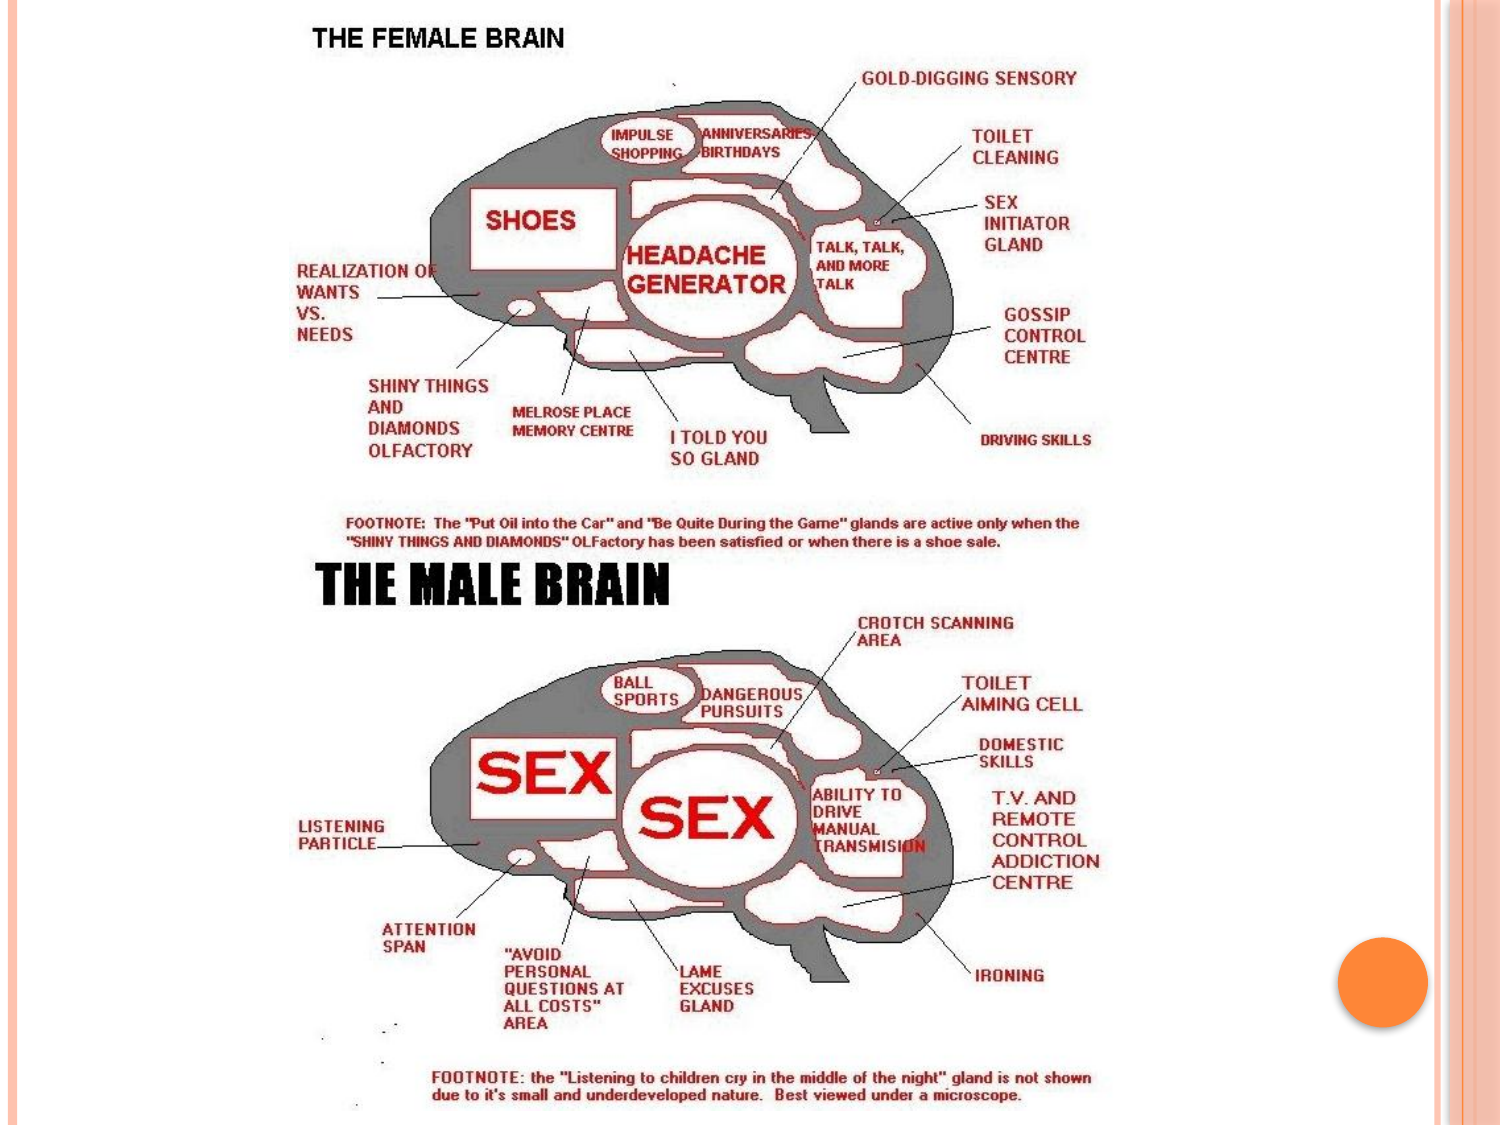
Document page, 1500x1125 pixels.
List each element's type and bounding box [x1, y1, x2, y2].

list [288, 0, 1129, 1111]
